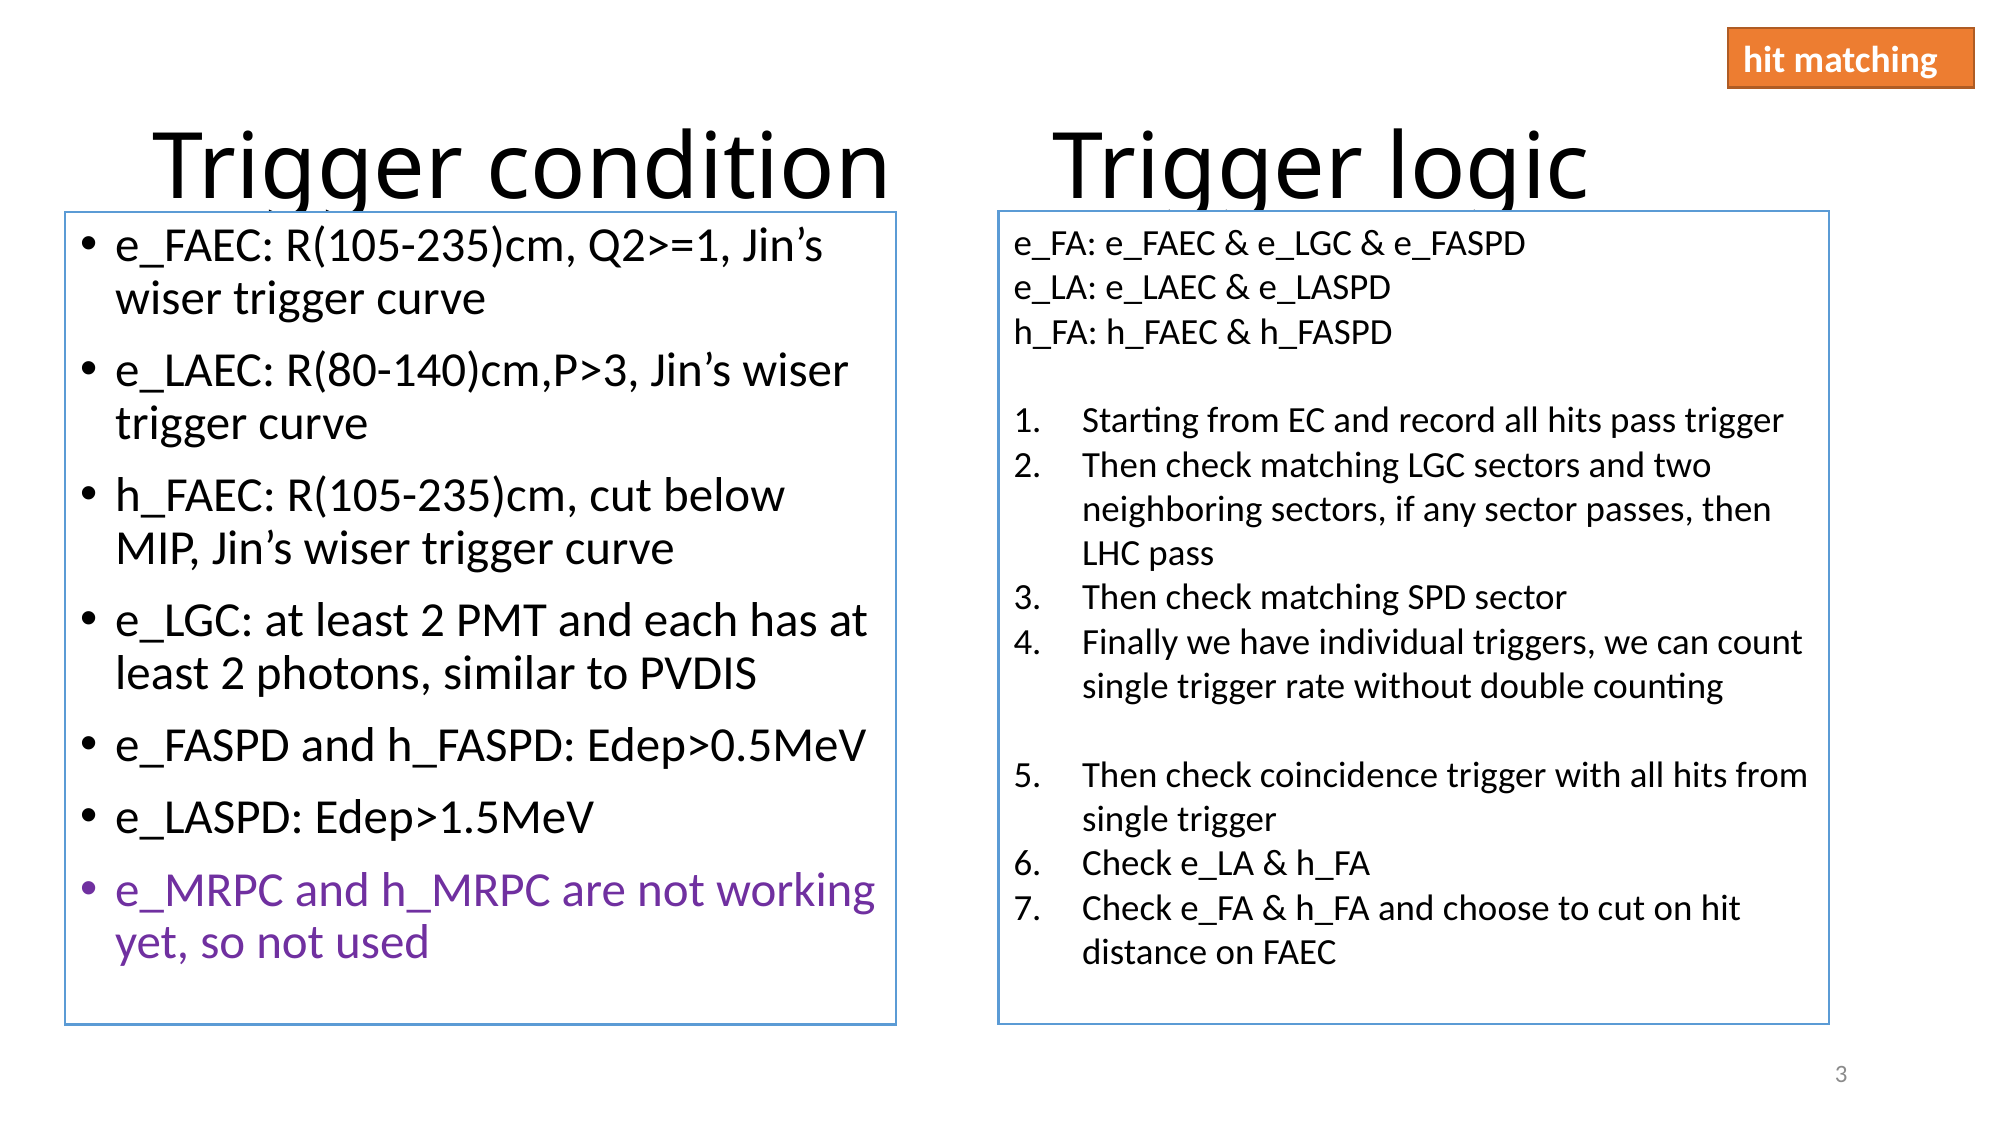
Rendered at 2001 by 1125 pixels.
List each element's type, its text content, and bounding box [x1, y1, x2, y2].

list e_FAEC: R(105-235)cm, Q2>=1, Jin’s wiser trigger curve e_LAEC: R(80-140)cm,P>3, Jin’s wiser trigger curve h_FAEC: R(105-235)cm, cut below MIP, Jin’s wiser trigger curve e_LGC: at least 2 PMT and each has at least 2 photons, similar to PVDIS e_FASPD and h_FASPD: Edep>0.5MeV e_LASPD: Edep>1.5MeV e_MRPC and h_MRPC are not working yet, so not used [64, 211, 897, 1026]
text_box hit matching [1727, 27, 1975, 89]
title Trigger condition Trigger logic [137, 59, 1863, 278]
text_box e_FA: e_FAEC & e_LGC & e_FASPD e_LA: e_LAEC & e_LASPD h_FA: h_FAEC & h_FASPD Starting from EC and record all hits pass trigger Then check matching LGC sectors and two neighboring sectors, if any sector passes, then LHC pass Then check matching SPD sector Finally we have individual triggers, we can count single trigger rate without double counting Then check coincidence trigger with all hits from single trigger Check e_LA & h_FA Check e_FA & h_FA and choose to cut on hit distance on FAEC [997, 210, 1830, 1025]
slide_number 3 [1412, 1042, 1863, 1103]
